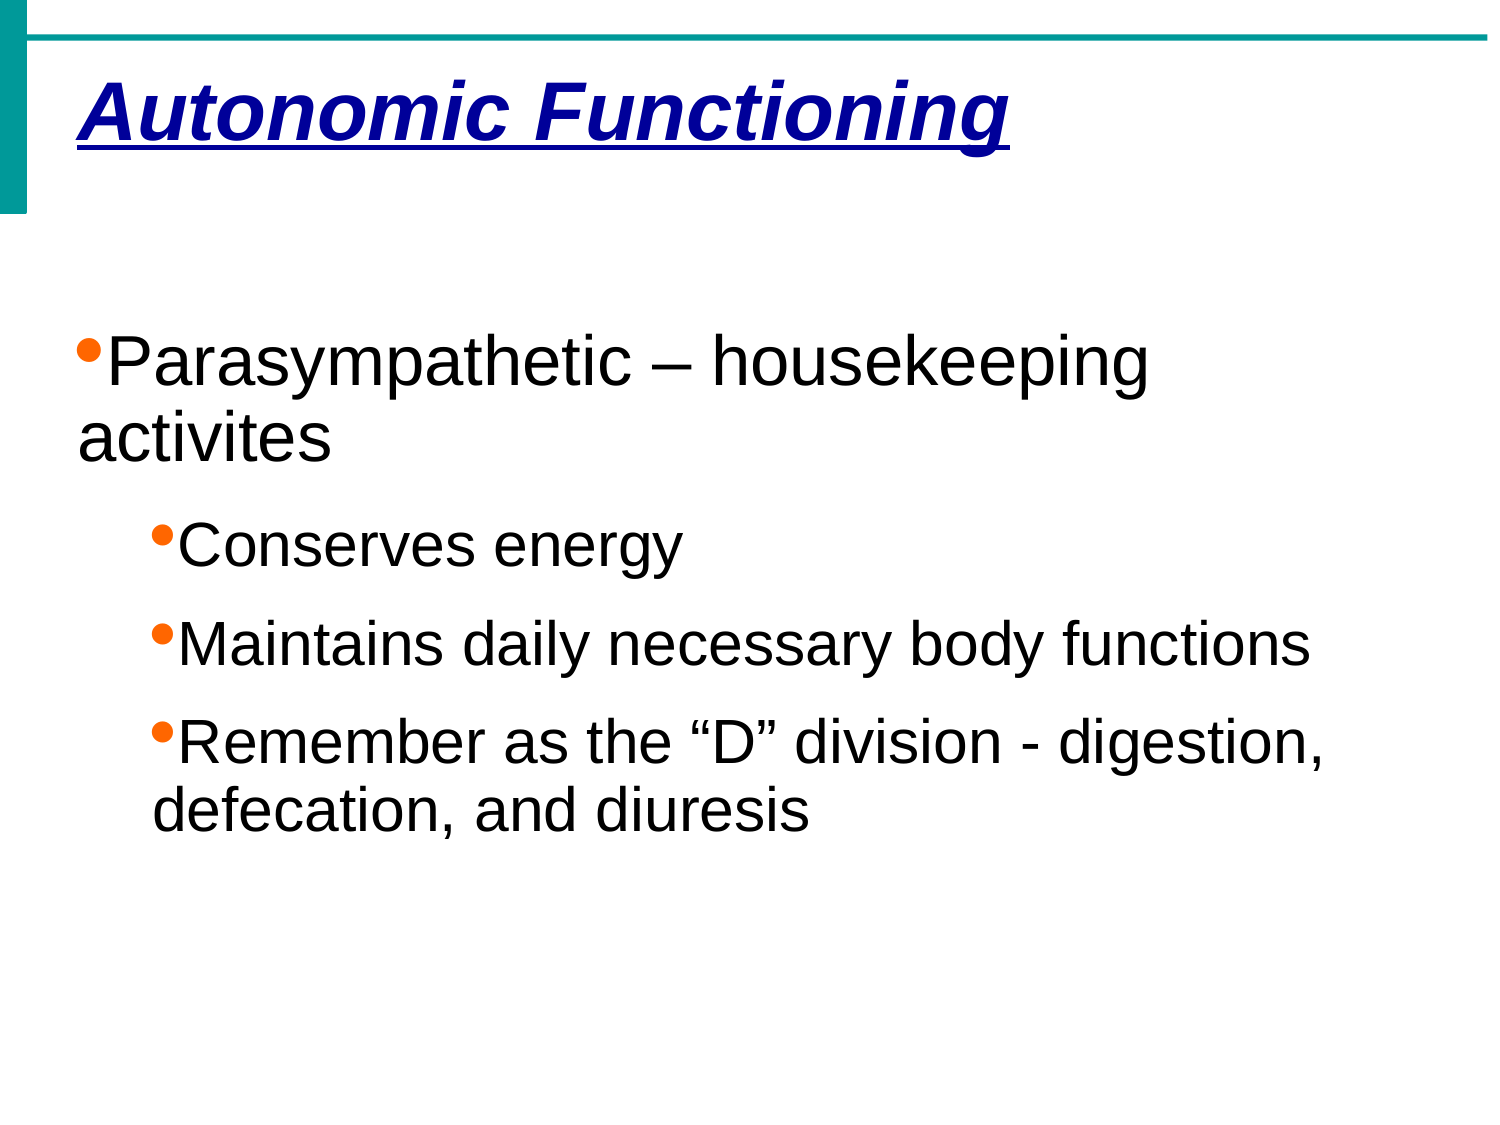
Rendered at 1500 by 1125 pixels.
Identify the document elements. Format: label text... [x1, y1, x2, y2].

list Autonomic Functioning [62, 50, 1438, 703]
text_box Parasympathetic – housekeeping activites Conserves energy Maintains daily necessary body functions Remember as the “D” division - digestion, defecation, and diuresis [62, 316, 1415, 853]
text_box [0, 0, 25, 213]
